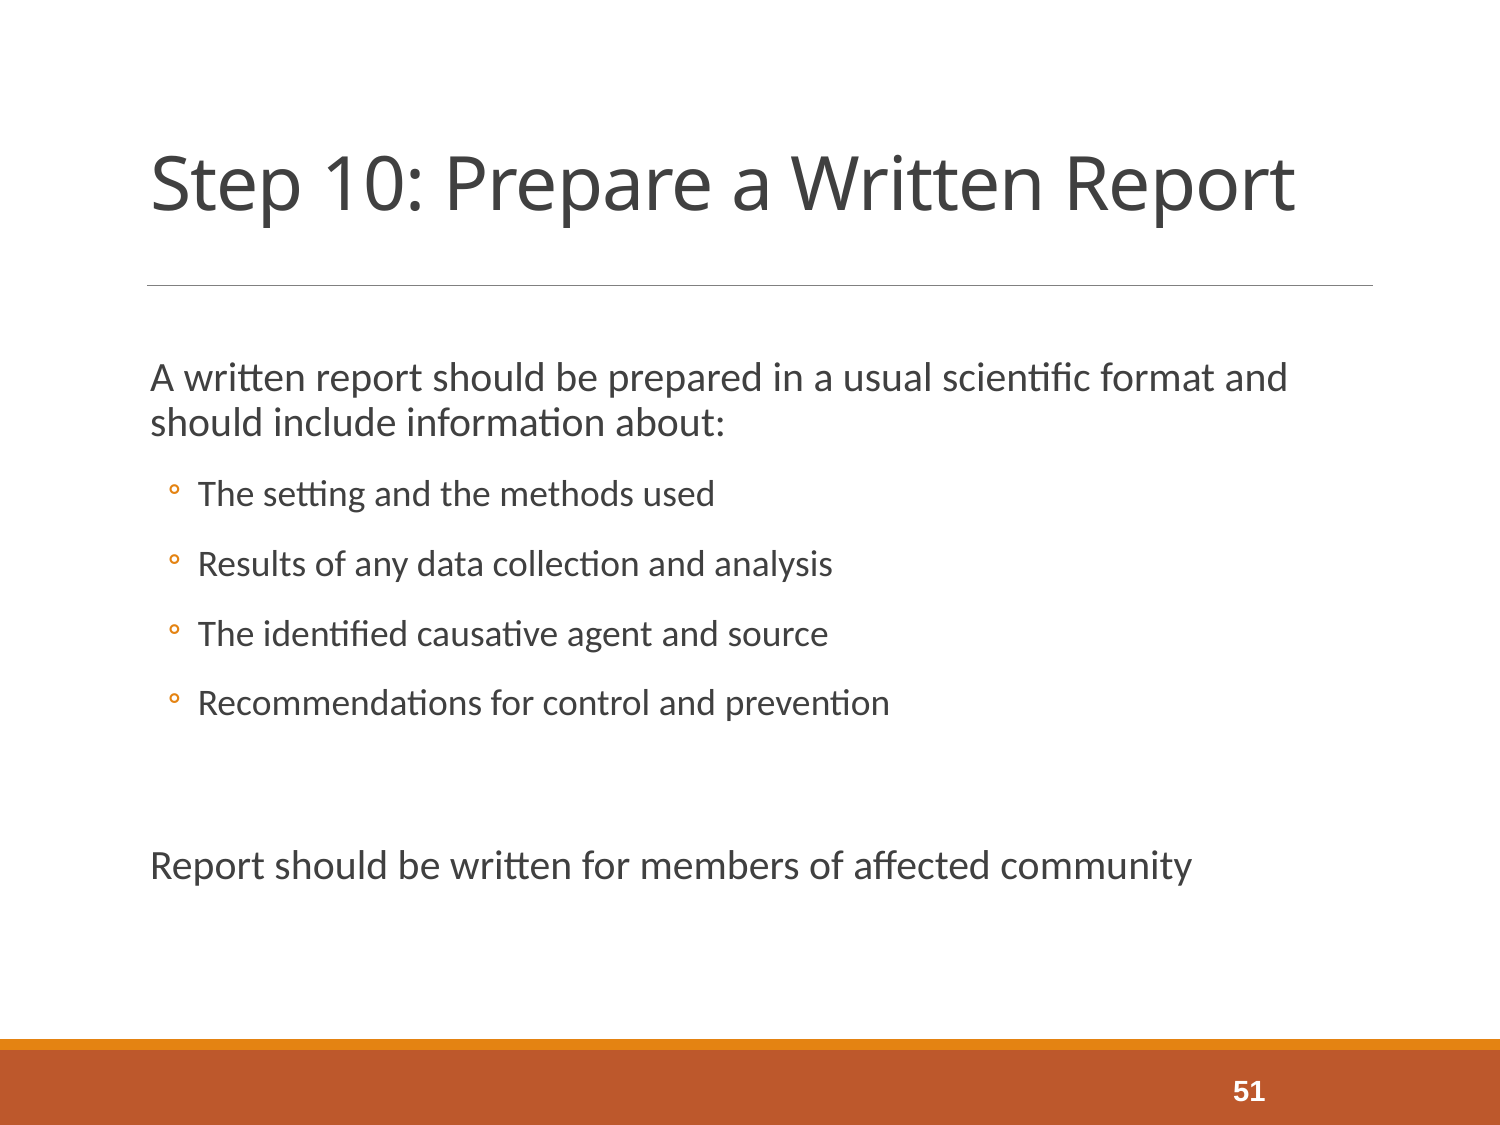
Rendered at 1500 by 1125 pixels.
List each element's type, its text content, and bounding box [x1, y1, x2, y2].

title Step 10: Prepare a Written Report [135, 47, 1373, 234]
slide_number 51 [1218, 1059, 1380, 1120]
list A written report should be prepared in a usual scientific format and should include information about: The setting and the methods used Results of any data collection and analysis The identified causative agent and source Recommendations for control and prevention Report should be written for members of affected community [135, 347, 1373, 963]
